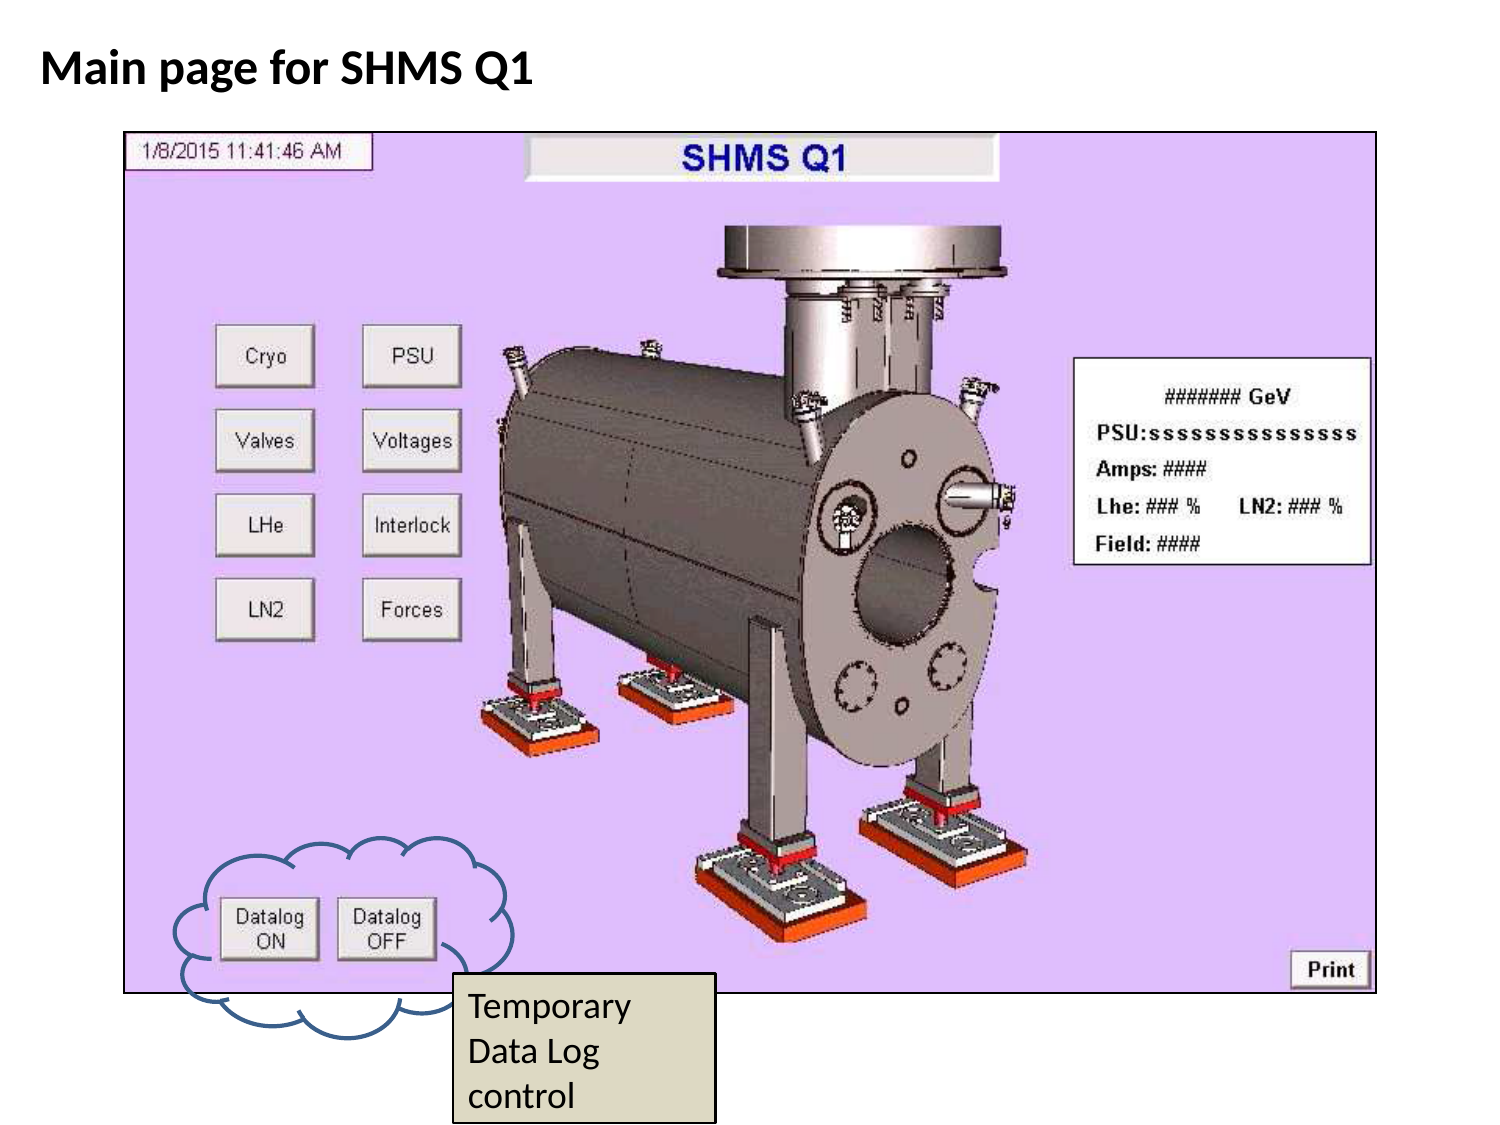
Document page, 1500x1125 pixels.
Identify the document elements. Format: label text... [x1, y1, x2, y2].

text_box [203, 1002, 453, 1041]
text_box Temporary Data Log control [453, 1002, 716, 1124]
text_box Main page for SHMS Q1 [24, 27, 663, 102]
picture [124, 132, 1376, 993]
